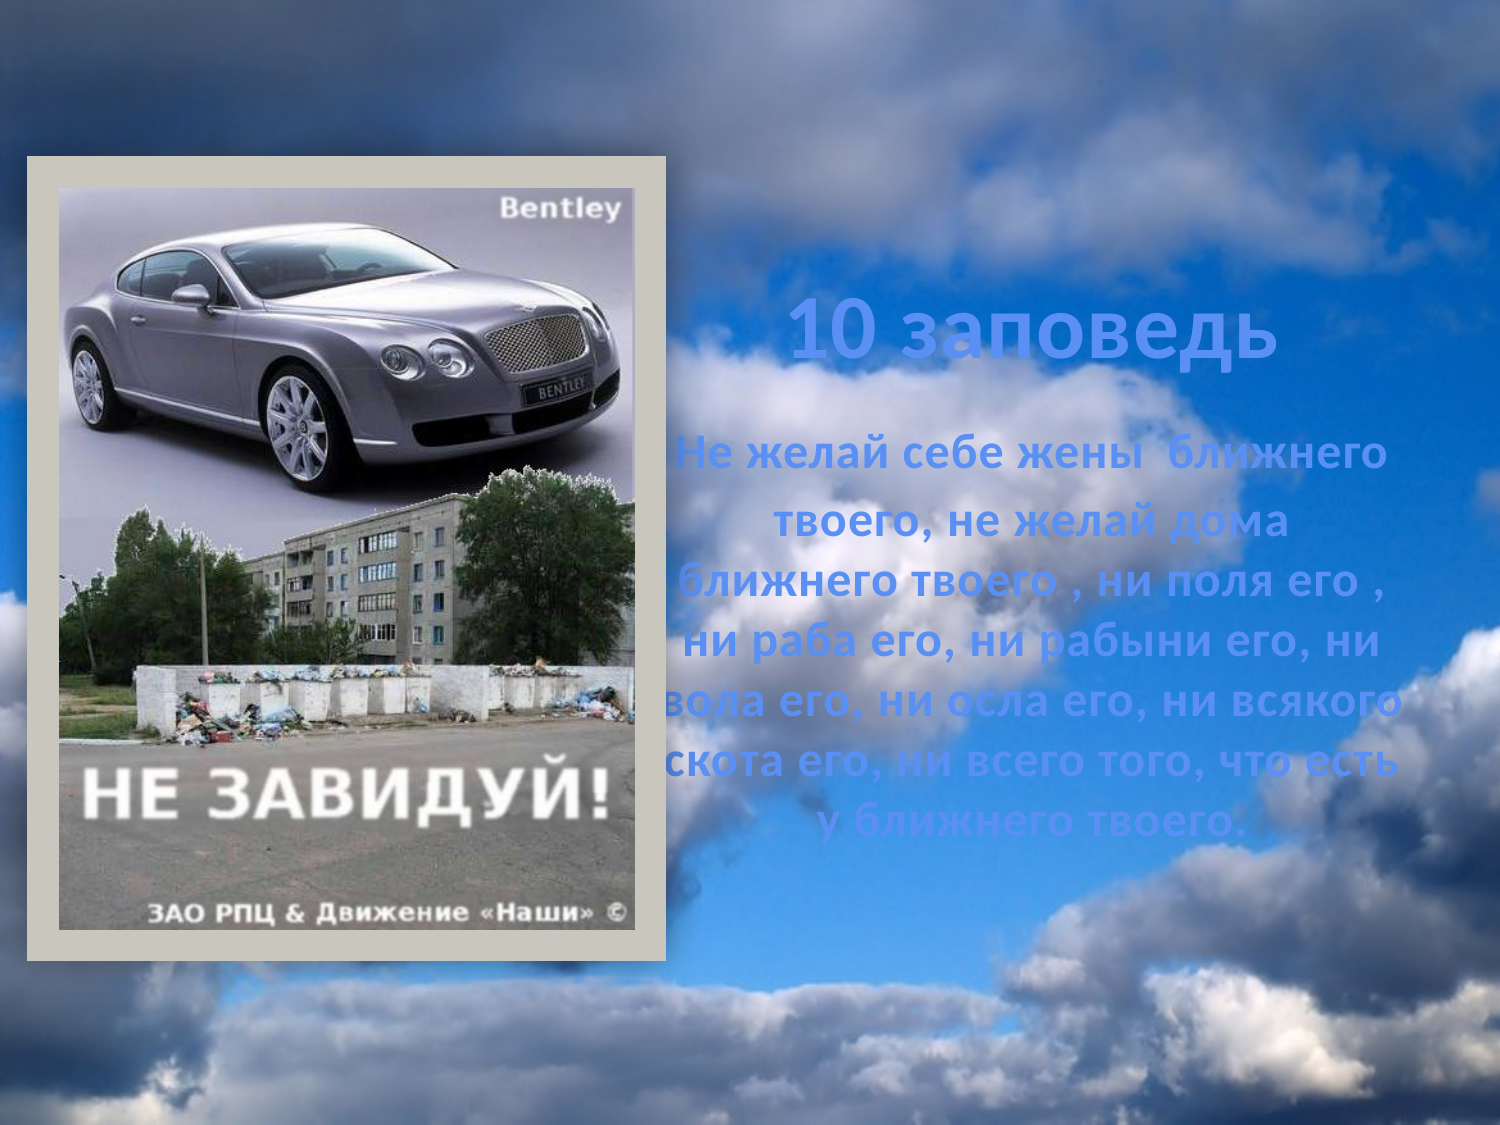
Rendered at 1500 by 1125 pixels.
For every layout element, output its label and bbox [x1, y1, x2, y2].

picture [0, 0, 1500, 1125]
list [58, 187, 635, 931]
